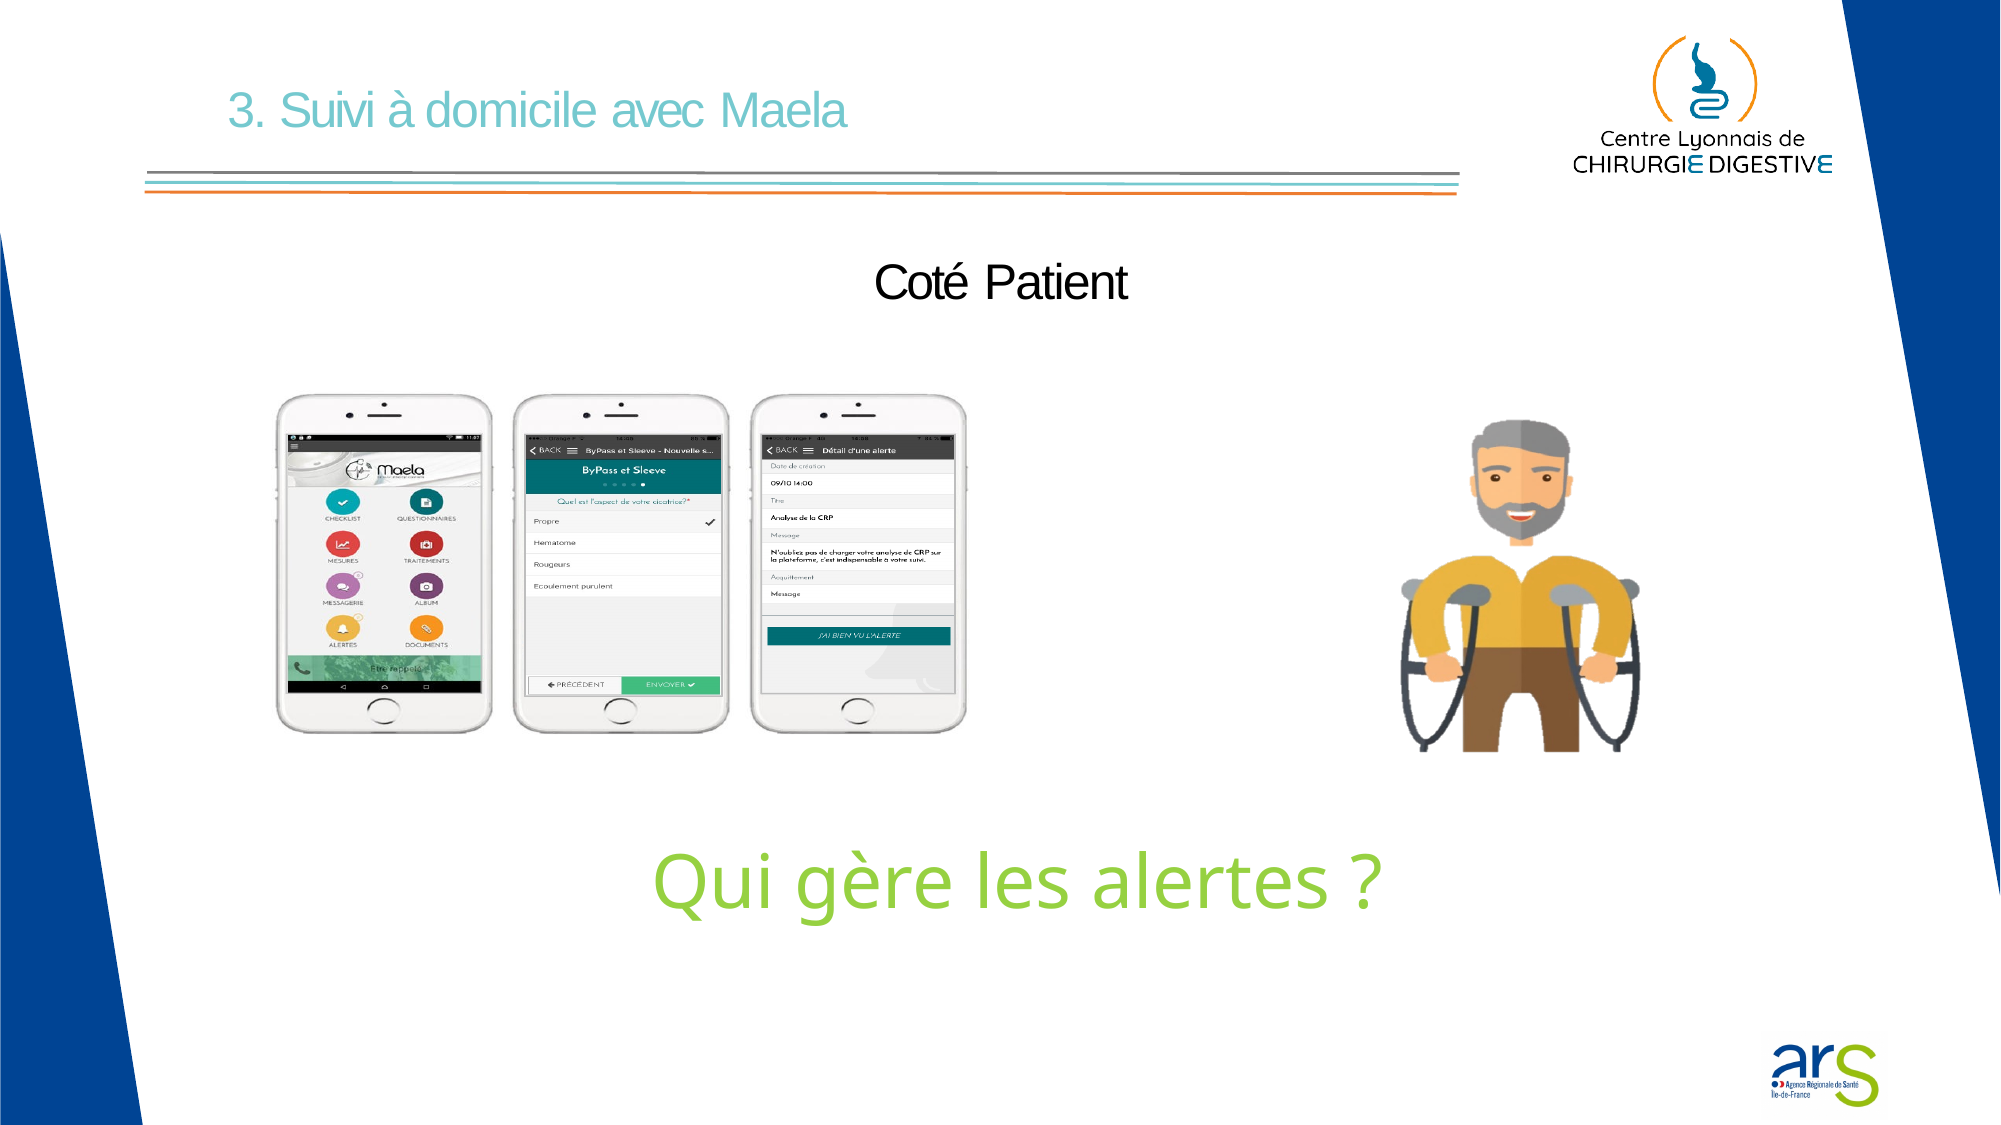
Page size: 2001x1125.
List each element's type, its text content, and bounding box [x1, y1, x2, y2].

picture [1822, 166, 1832, 170]
picture [1761, 1031, 1888, 1120]
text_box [509, 390, 735, 736]
text_box 3. Suivi à domicile avec Maela [225, 75, 919, 138]
picture [1573, 35, 1832, 173]
text_box Qui gère les alertes ? [636, 825, 1398, 931]
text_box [1384, 403, 1662, 794]
text_box Coté Patient [871, 247, 1161, 310]
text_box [745, 390, 971, 736]
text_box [144, 170, 1461, 196]
picture [1822, 158, 1832, 162]
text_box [270, 390, 497, 736]
